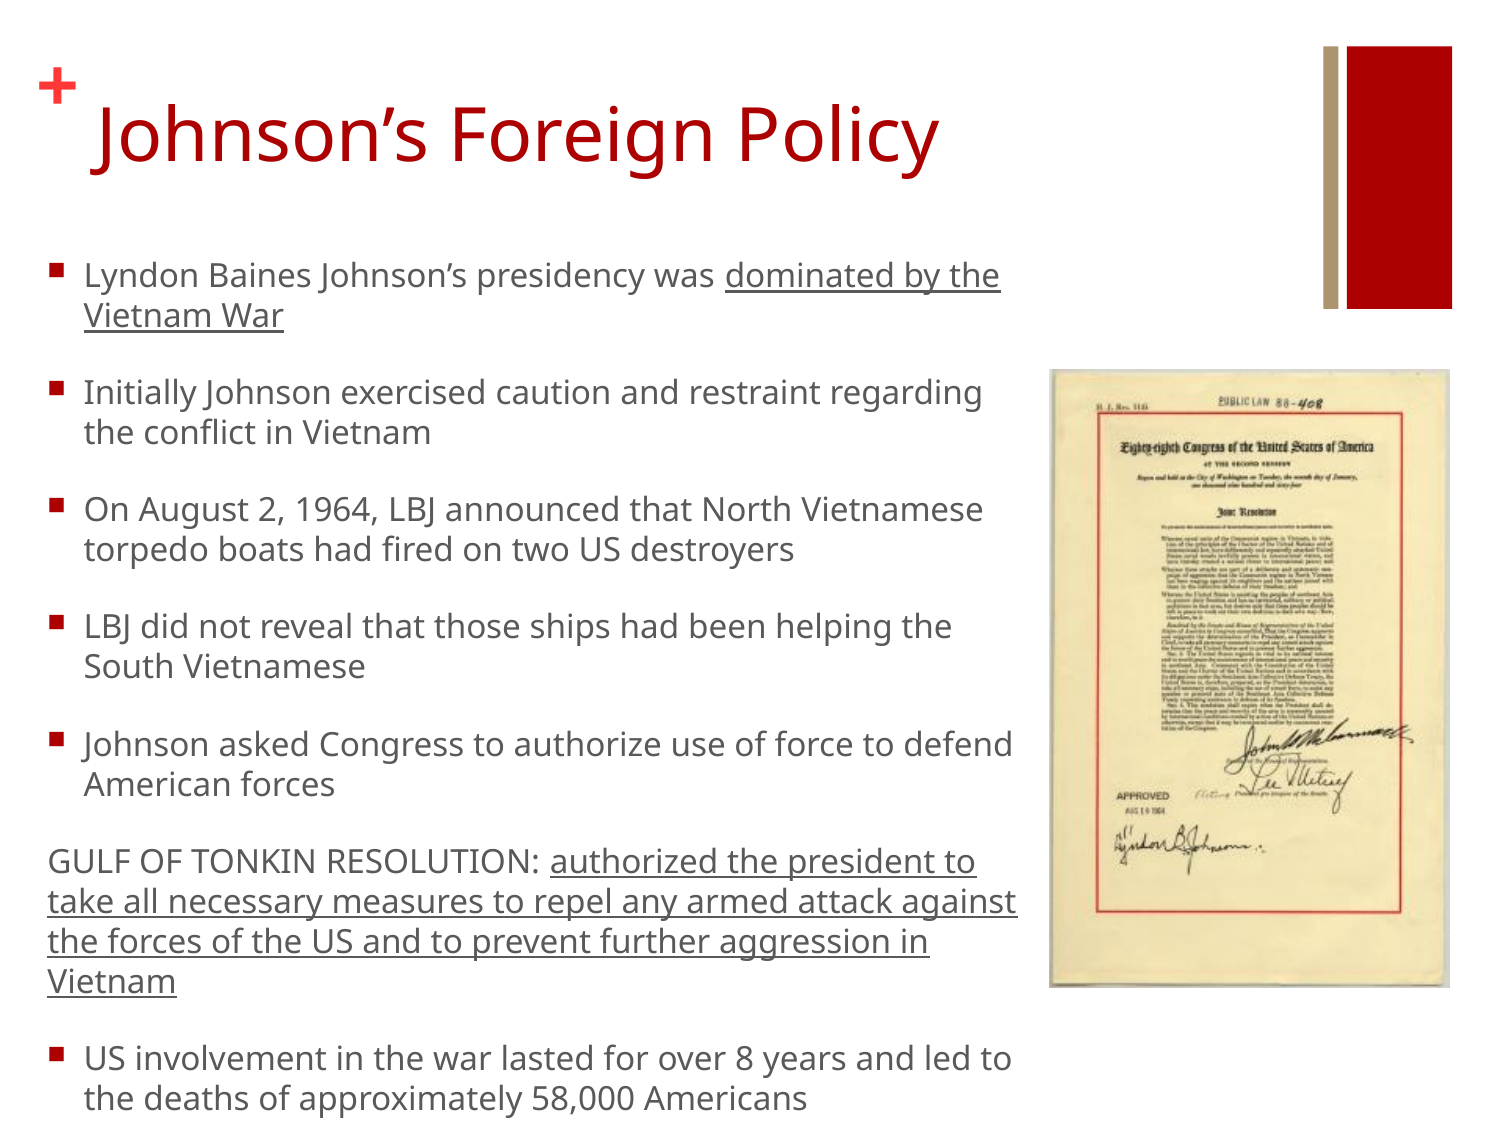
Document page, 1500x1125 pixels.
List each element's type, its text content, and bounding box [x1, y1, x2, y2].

list Lyndon Baines Johnson’s presidency was dominated by the Vietnam War Initially Johnson exercised caution and restraint regarding the conflict in Vietnam On August 2, 1964, LBJ announced that North Vietnamese torpedo boats had fired on two US destroyers LBJ did not reveal that those ships had been helping the South Vietnamese Johnson asked Congress to authorize use of force to defend American forces GULF OF TONKIN RESOLUTION: authorized the president to take all necessary measures to repel any armed attack against the forces of the US and to prevent further aggression in Vietnam US involvement in the war lasted for over 8 years and led to the deaths of approximately 58,000 Americans [32, 246, 1050, 1125]
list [1048, 338, 1451, 1019]
title Johnson’s Foreign Policy [81, 79, 1322, 263]
